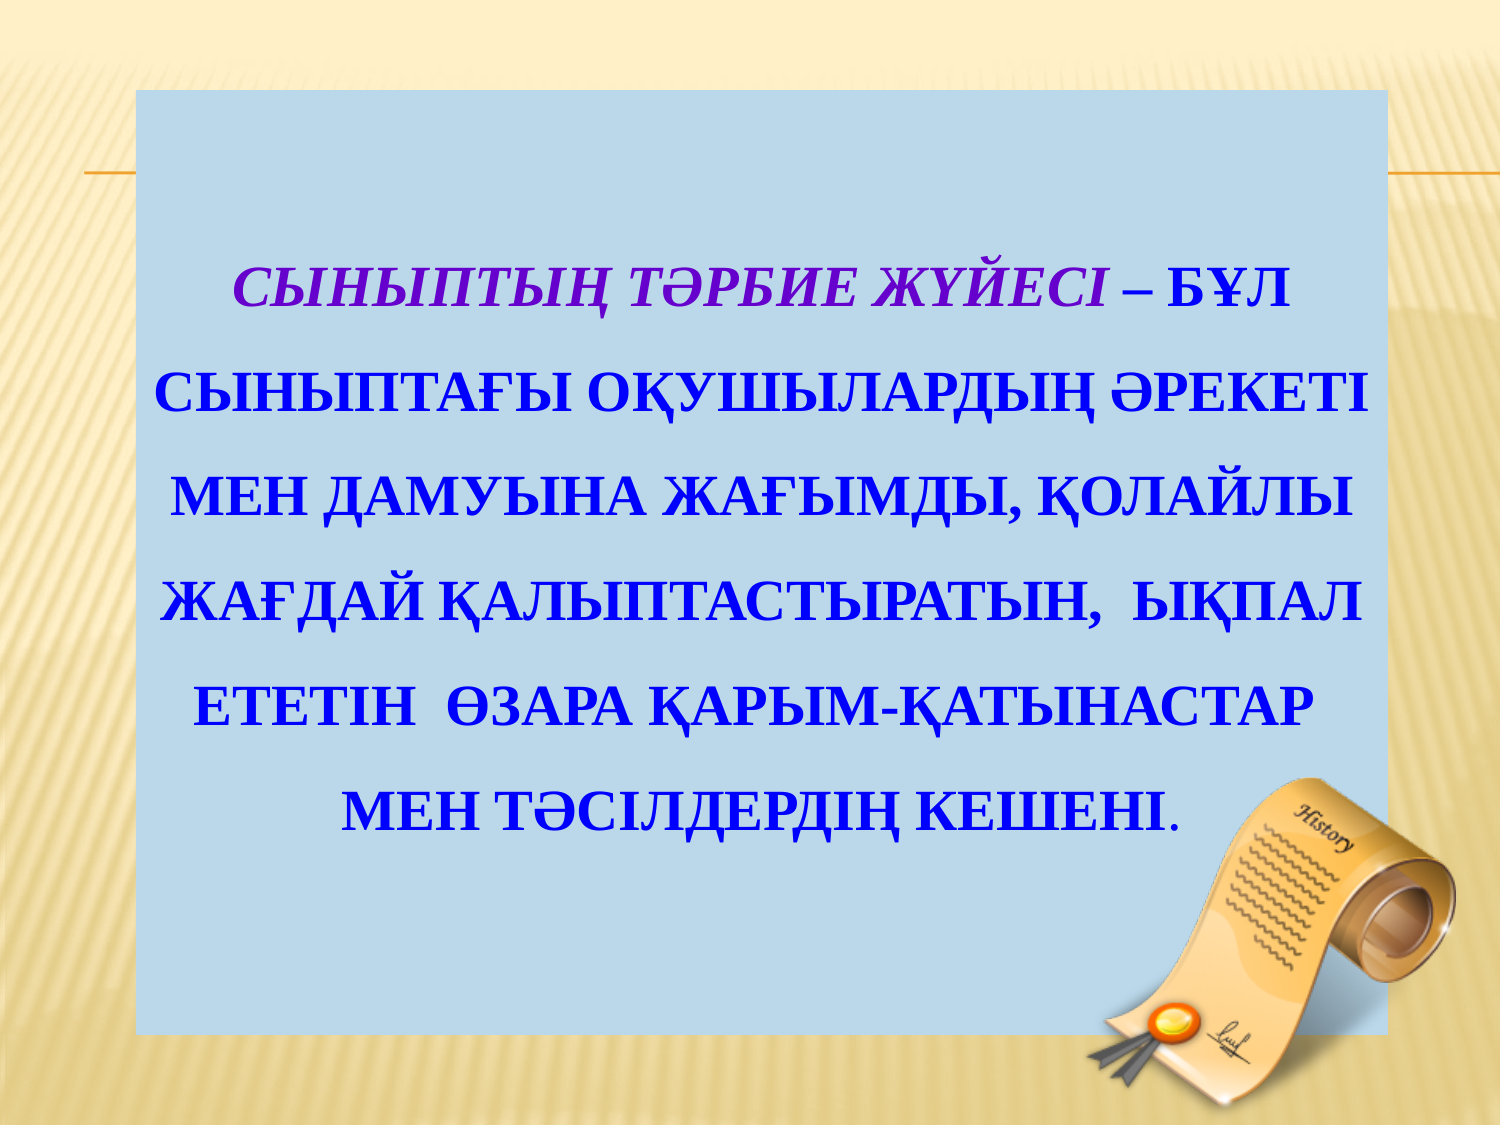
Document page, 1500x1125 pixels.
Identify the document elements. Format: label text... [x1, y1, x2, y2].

picture [1068, 751, 1470, 1125]
title Сыныптың тәрбие жүйесі – бұл сыныптағы оқушылардың әрекеті мен дамуына жағымды, қолайлы жағдай қалыптастыратын, ықпал ететін өзара қарым-қатынастар мен тәсілдердің кешені. [135, 90, 1388, 1035]
